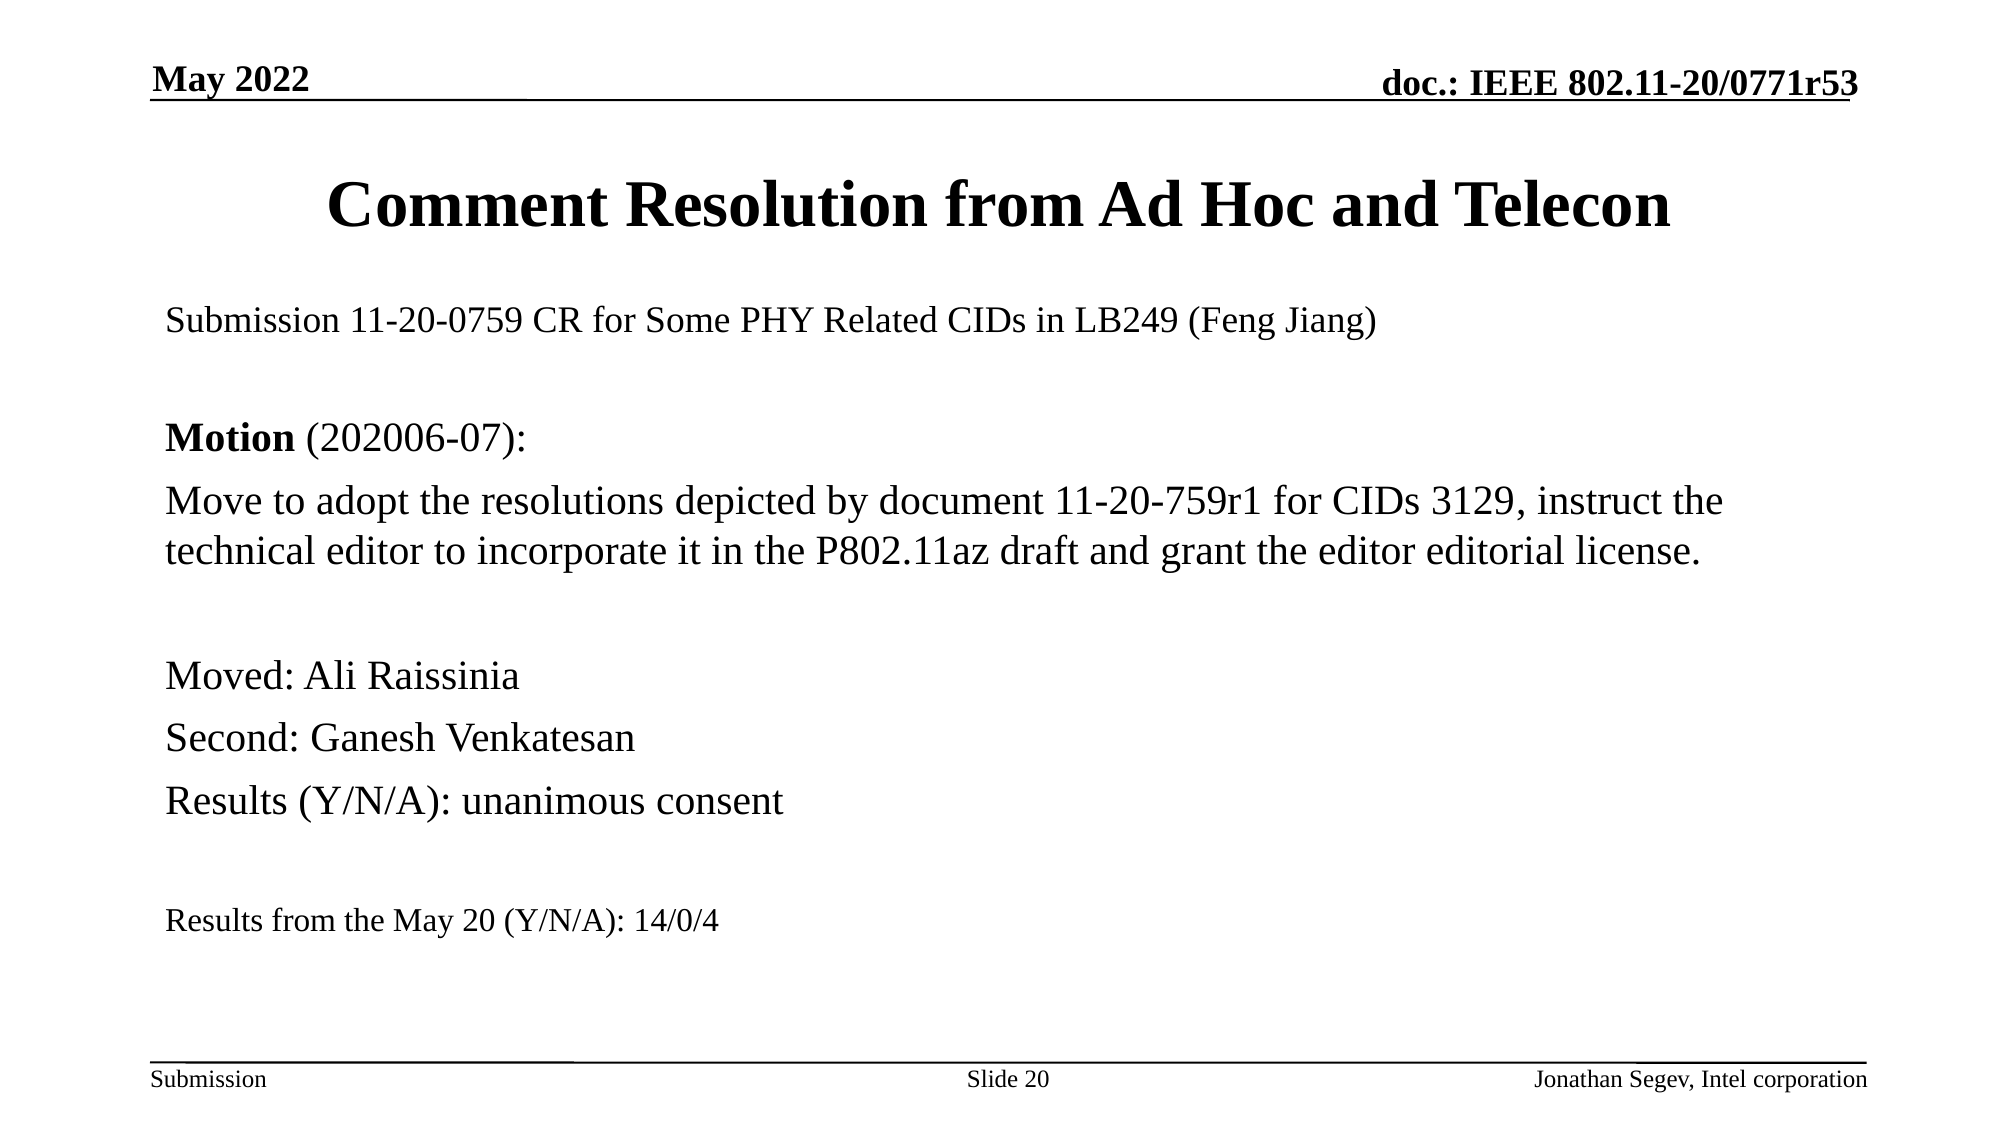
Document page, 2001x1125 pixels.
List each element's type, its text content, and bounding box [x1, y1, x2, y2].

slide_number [152, 54, 563, 100]
footer Jonathan Segev, Intel corporation [1171, 1061, 1869, 1093]
slide_number Slide 20 [950, 1061, 1067, 1123]
title Comment Resolution from Ad Hoc and Telecon [149, 112, 1850, 286]
list Submission 11-20-0759 CR for Some PHY Related CIDs in LB249 (Feng Jiang) Motion (202006-07): Move to adopt the resolutions depicted by document 11-20-759r1 for CIDs 3129, instruct the technical editor to incorporate it in the P802.11az draft and grant the editor editorial license. Moved: Ali Raissinia Second: Ganesh Venkatesan Results (Y/N/A): unanimous consent Results from the May 20 (Y/N/A): 14/0/4 [149, 286, 1850, 1000]
